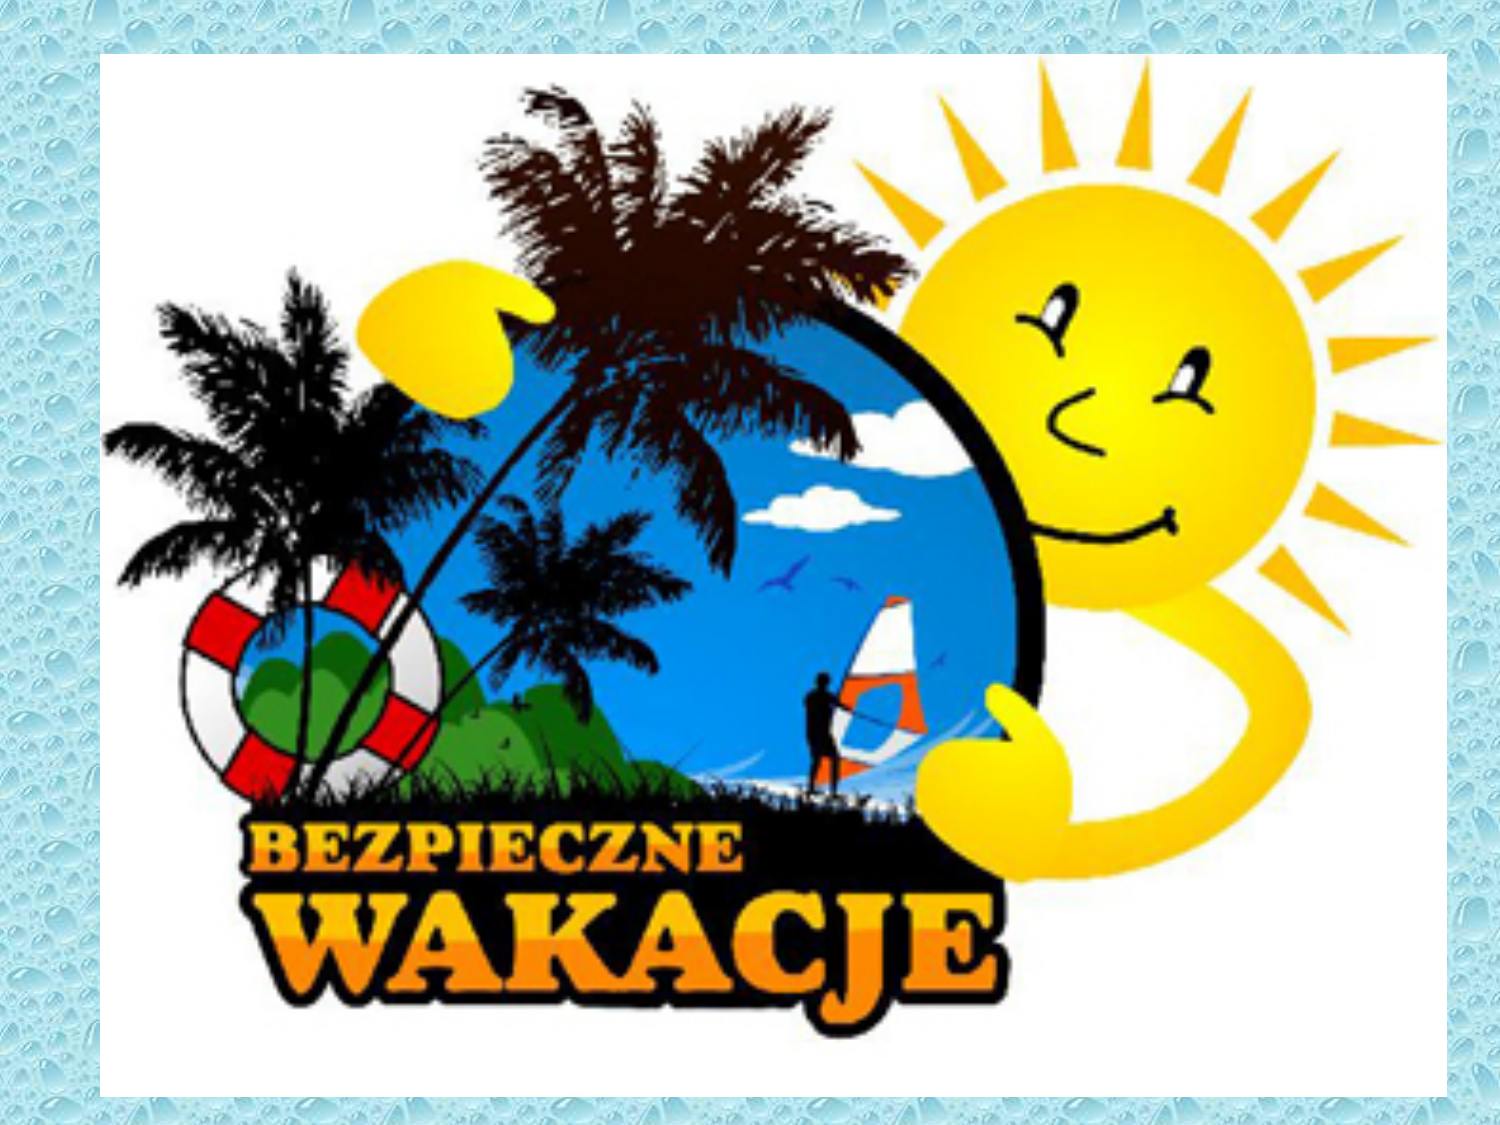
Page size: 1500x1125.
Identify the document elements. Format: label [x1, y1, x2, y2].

list [100, 54, 1448, 1098]
picture [0, 0, 1500, 1125]
